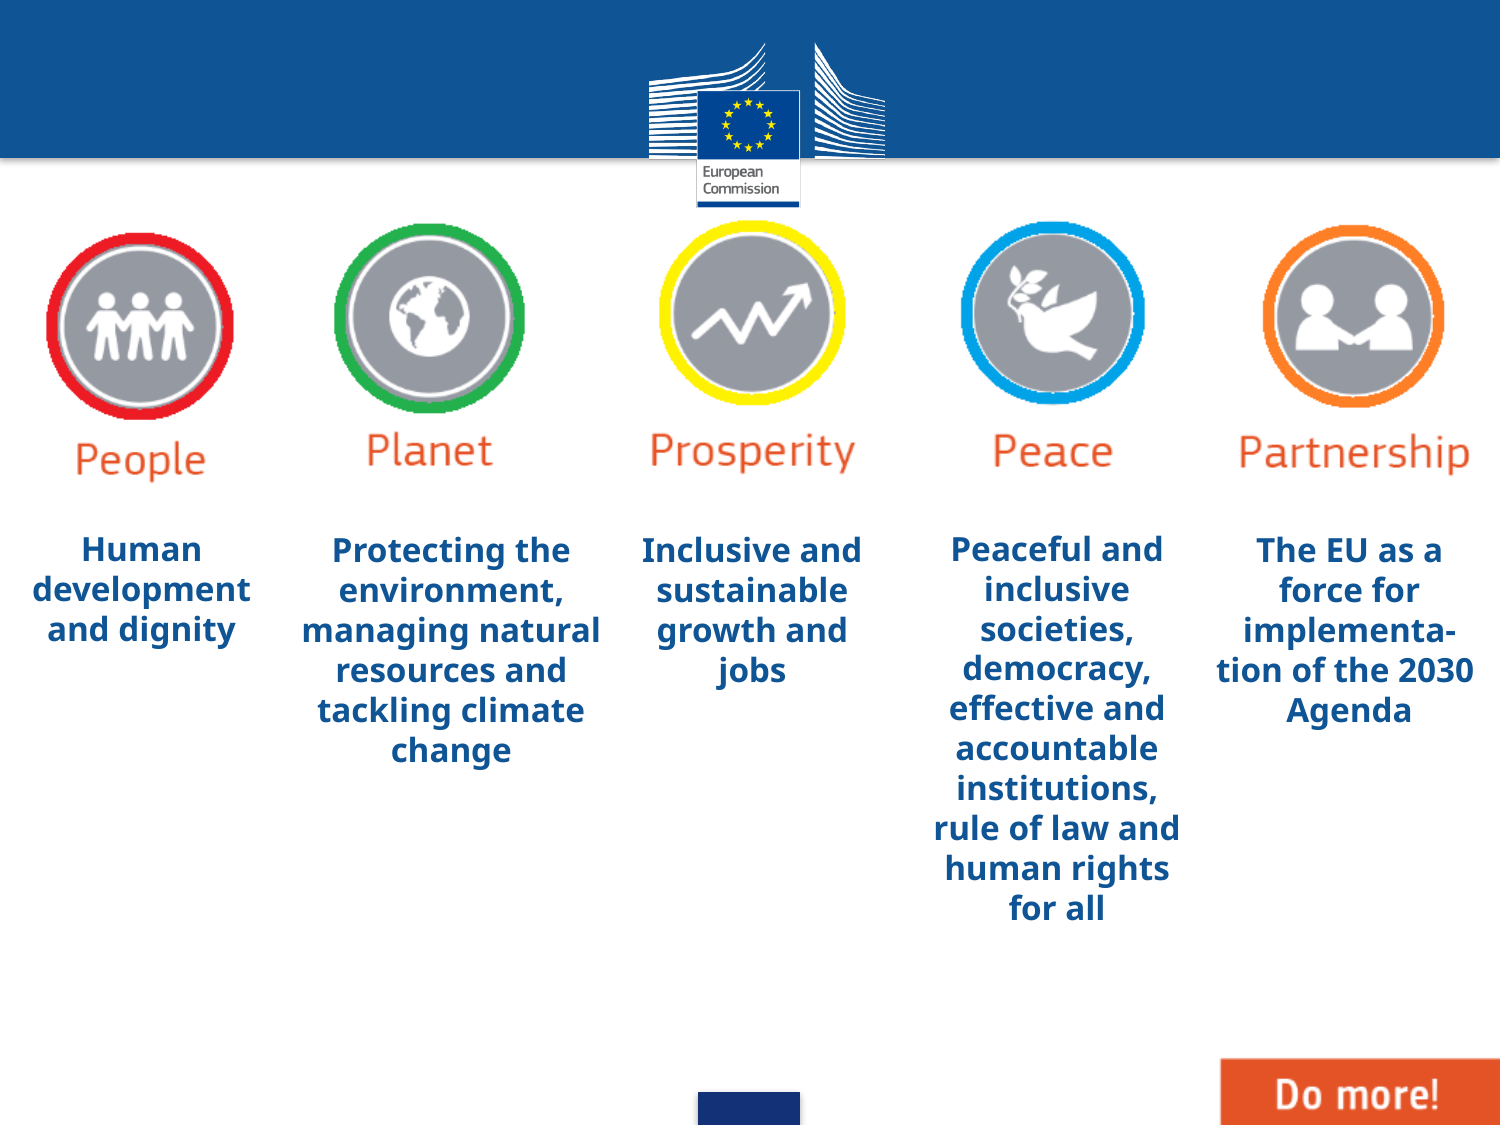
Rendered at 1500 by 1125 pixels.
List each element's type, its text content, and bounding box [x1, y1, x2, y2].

picture [1198, 191, 1500, 503]
text_box Inclusive and sustainable growth and jobs [625, 522, 880, 697]
picture [325, 214, 540, 487]
picture [1215, 1049, 1500, 1125]
picture [619, 211, 892, 503]
picture [649, 42, 885, 208]
picture [938, 187, 1178, 499]
picture [17, 211, 267, 517]
text_box Peaceful and inclusive societies, democracy, effective and accountable institutions, rule of law and human rights for all [915, 520, 1200, 935]
text_box The EU as a force for implementa-tion of the 2030 Agenda [1199, 522, 1500, 737]
text_box Protecting the environment, managing natural resources and tackling climate change [283, 522, 620, 777]
text_box Human development and dignity [0, 520, 284, 655]
